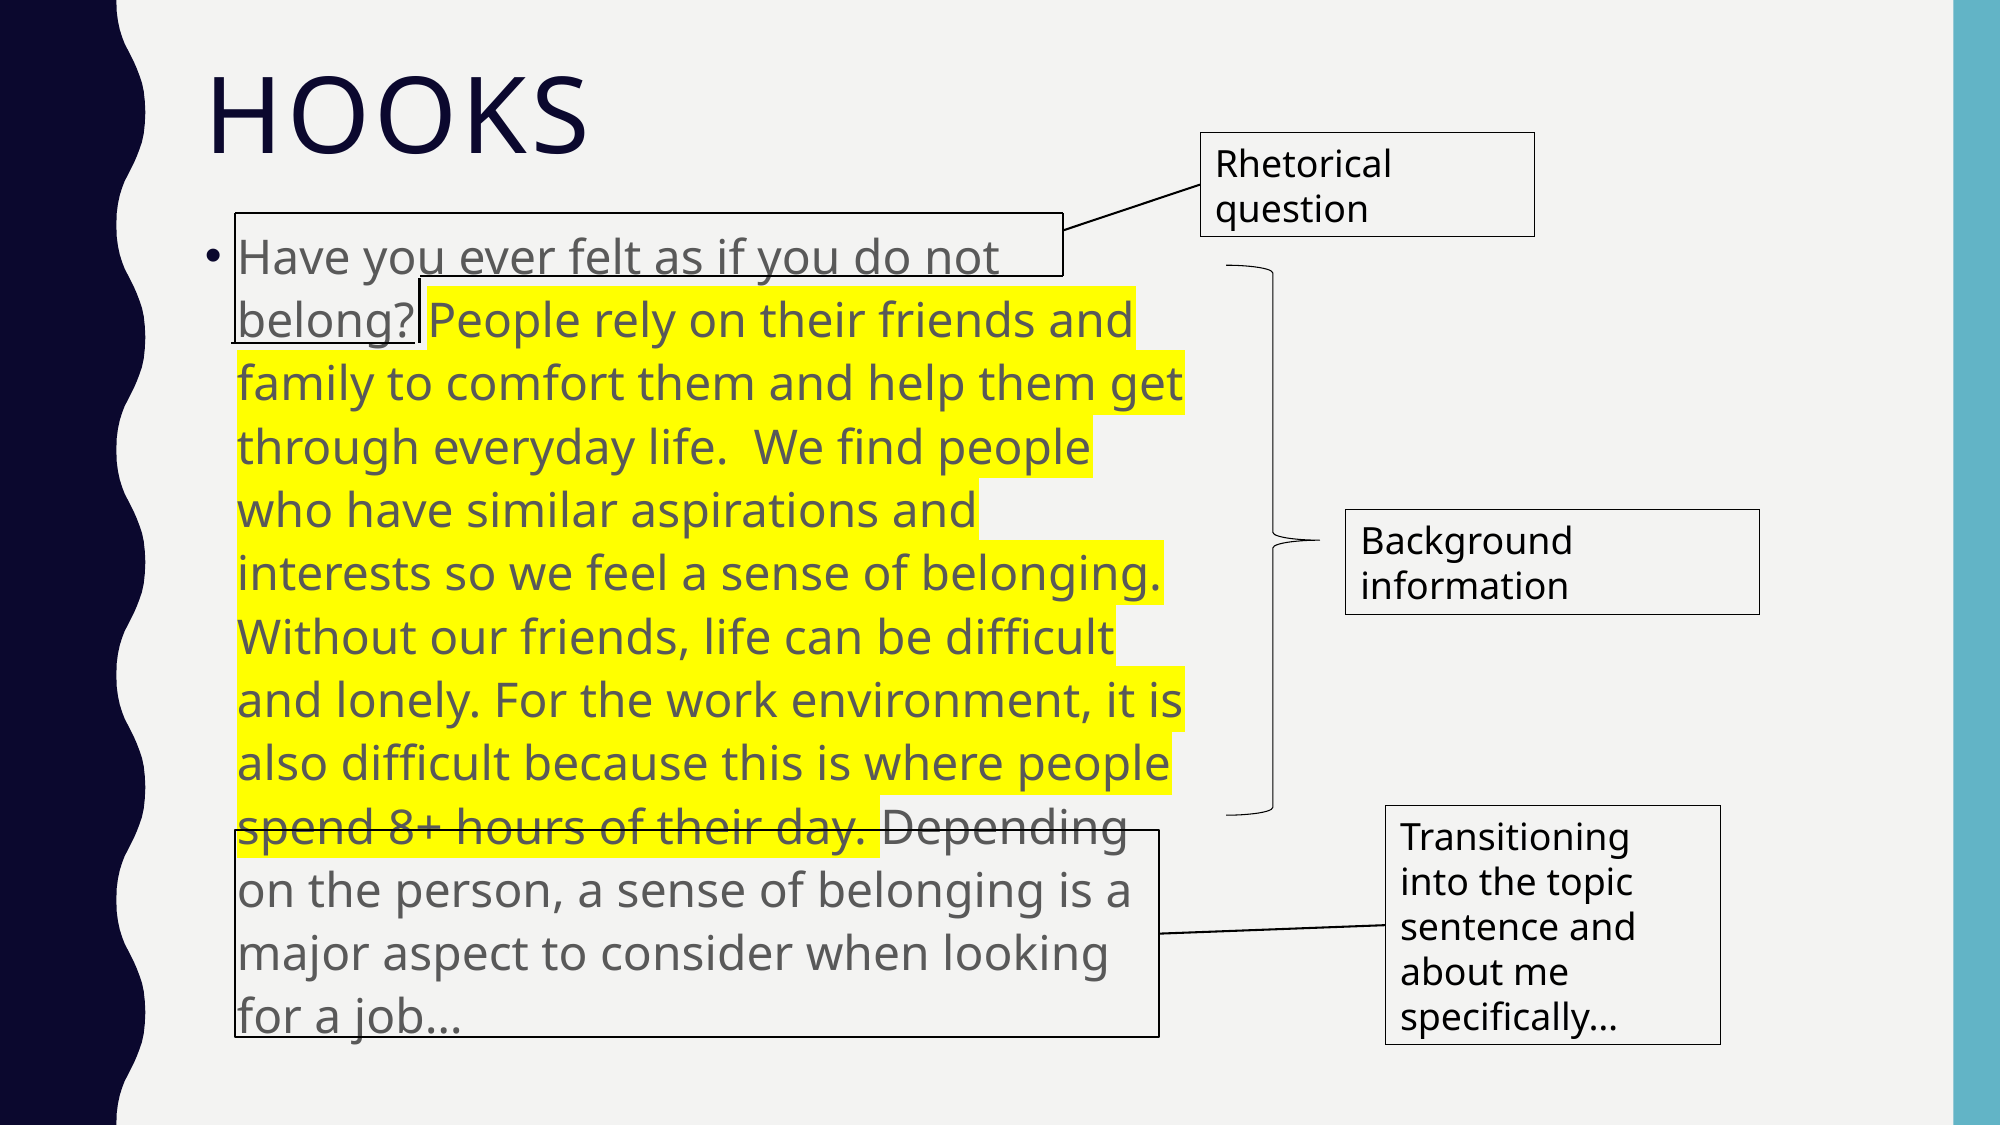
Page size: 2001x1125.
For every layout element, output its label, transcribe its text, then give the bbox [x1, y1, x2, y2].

title hooks [190, 54, 1860, 187]
list Have you ever felt as if you do not belong? People rely on their friends and family to comfort them and help them get through everyday life. We find people who have similar aspirations and interests so we feel a sense of belonging. Without our friends, life can be difficult and lonely. For the work environment, it is also difficult because this is where people spend 8+ hours of their day. Depending on the person, a sense of belonging is a major aspect to consider when looking for a job… [190, 213, 1200, 1063]
text_box Background information [1345, 509, 1760, 615]
text_box Rhetorical question [1200, 132, 1535, 237]
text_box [1063, 162, 1200, 231]
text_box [1158, 903, 1386, 934]
text_box Transitioning into the topic sentence and about me specifically… [1385, 805, 1721, 1045]
text_box [1226, 264, 1321, 816]
text_box [234, 829, 1160, 1038]
